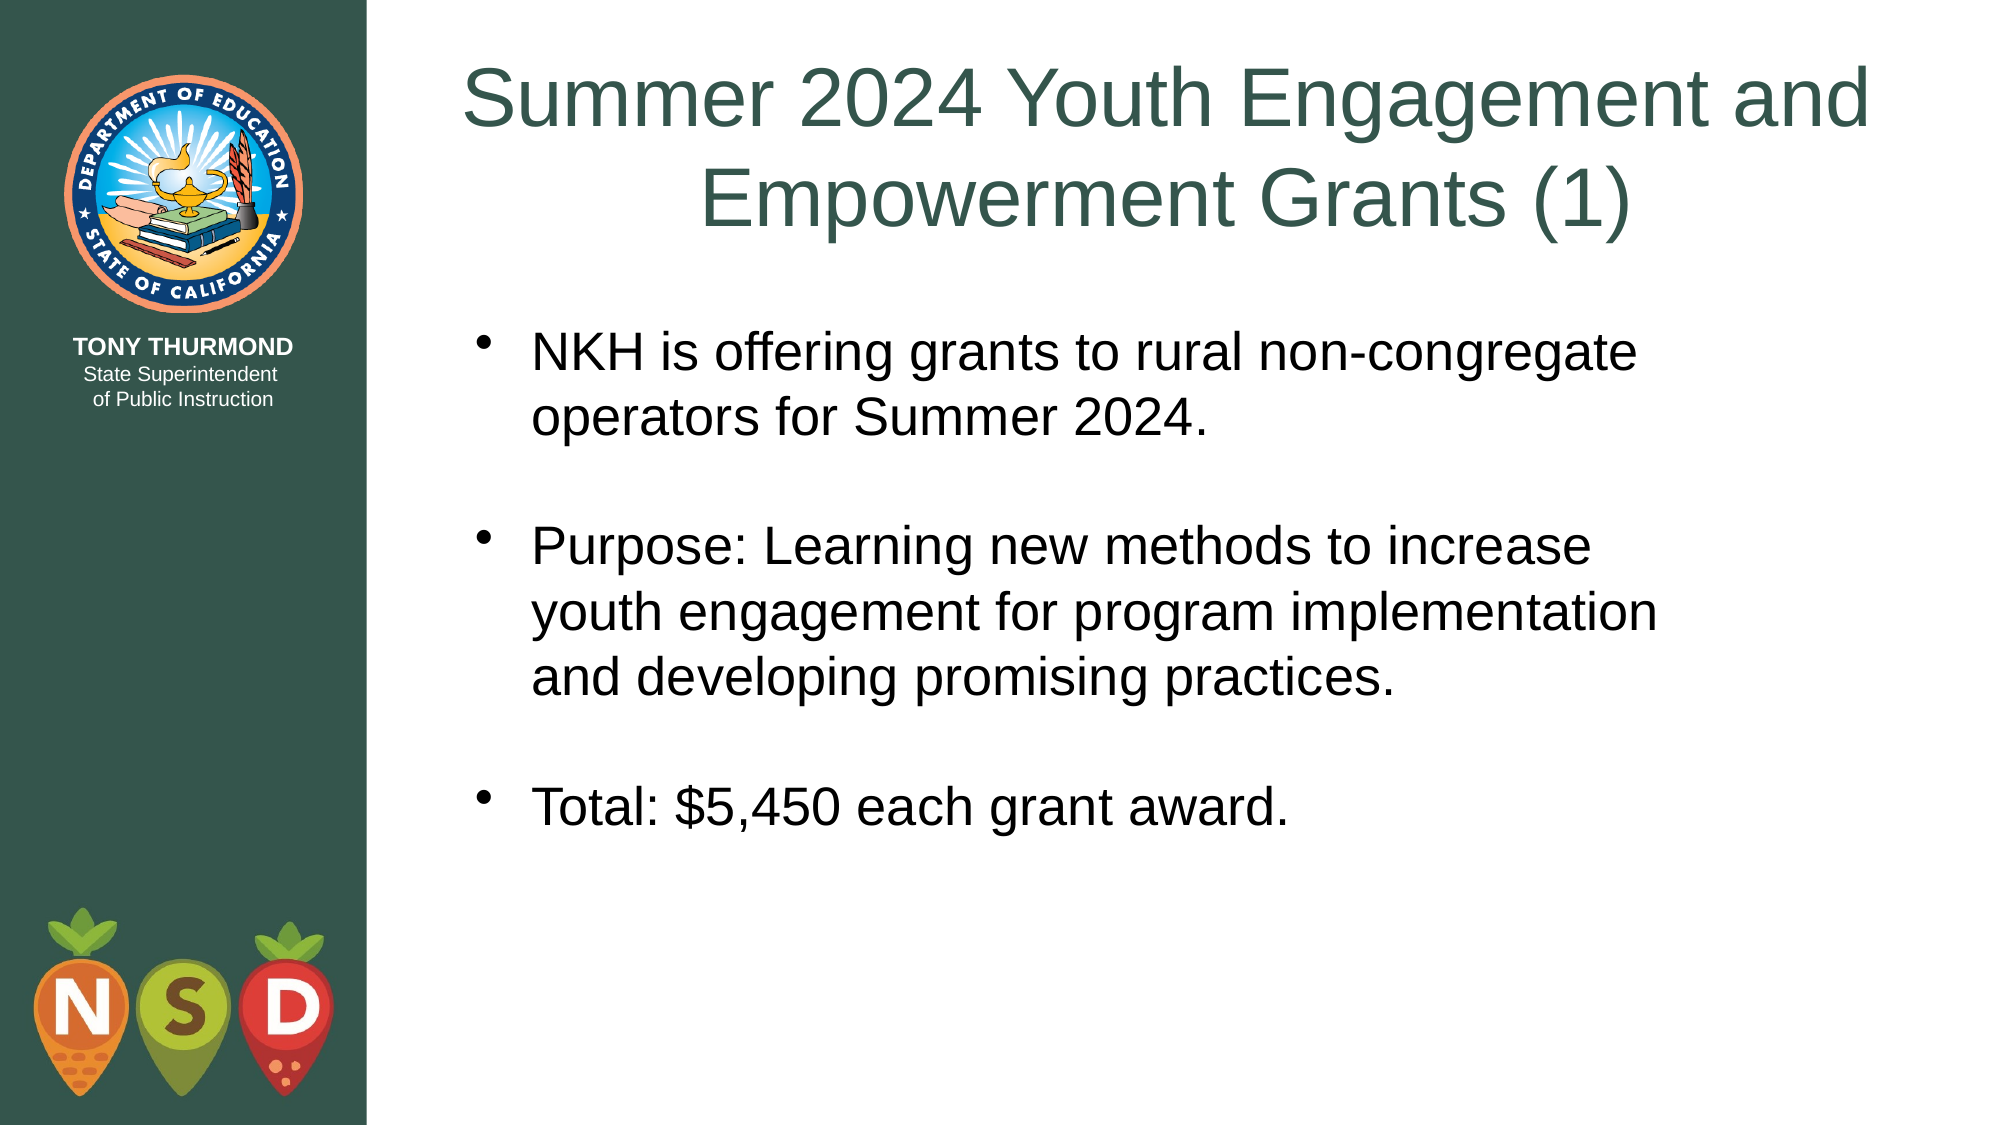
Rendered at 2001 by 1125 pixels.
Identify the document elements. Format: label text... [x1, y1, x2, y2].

list NKH is offering grants to rural non-congregate operators for Summer 2024. Purpose: Learning new methods to increase youth engagement for program implementation and developing promising practices. Total: $5,450 each grant award. [459, 308, 1695, 853]
picture [64, 74, 303, 313]
picture [13, 892, 354, 1108]
title Summer 2024 Youth Engagement and Empowerment Grants (1) [416, 49, 1917, 237]
